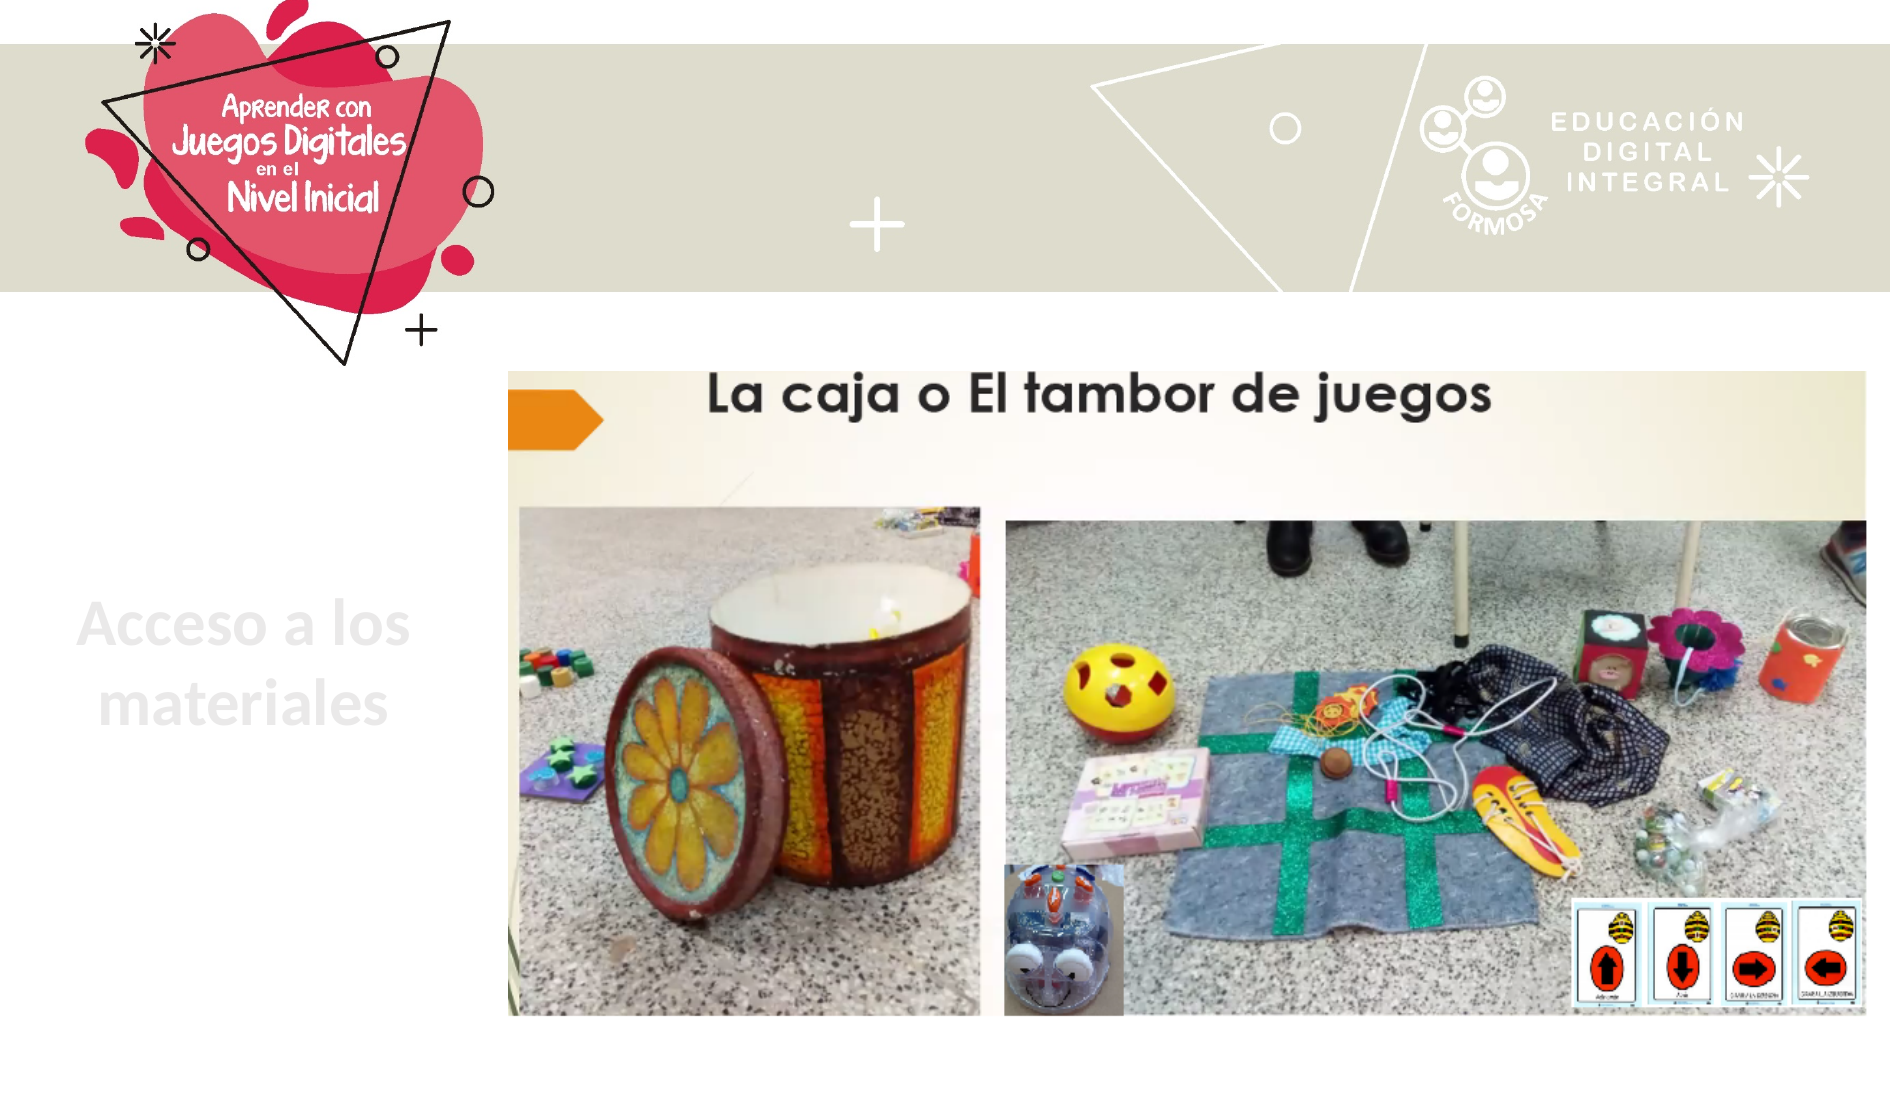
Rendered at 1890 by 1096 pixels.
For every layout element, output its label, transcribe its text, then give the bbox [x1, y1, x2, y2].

text_box Acceso a los materiales [47, 571, 441, 747]
picture [0, 0, 1890, 1019]
